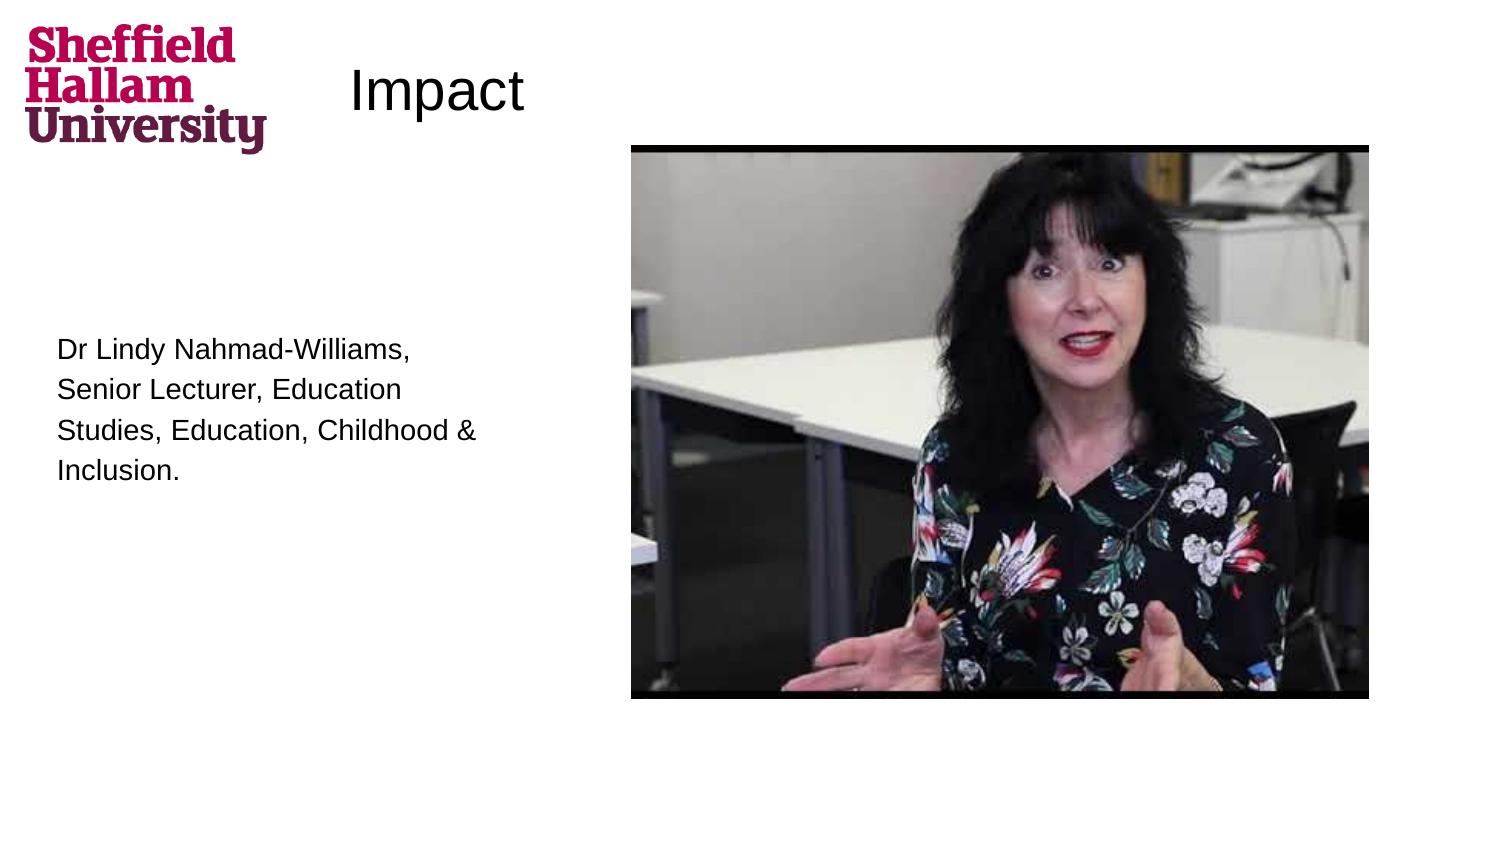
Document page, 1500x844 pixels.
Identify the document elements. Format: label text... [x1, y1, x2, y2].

title Impact [334, 36, 1449, 167]
picture [631, 145, 1369, 699]
picture [25, 24, 267, 156]
list Dr Lindy Nahmad-Williams, Senior Lecturer, Education Studies, Education, Childhood & Inclusion. [41, 310, 507, 534]
